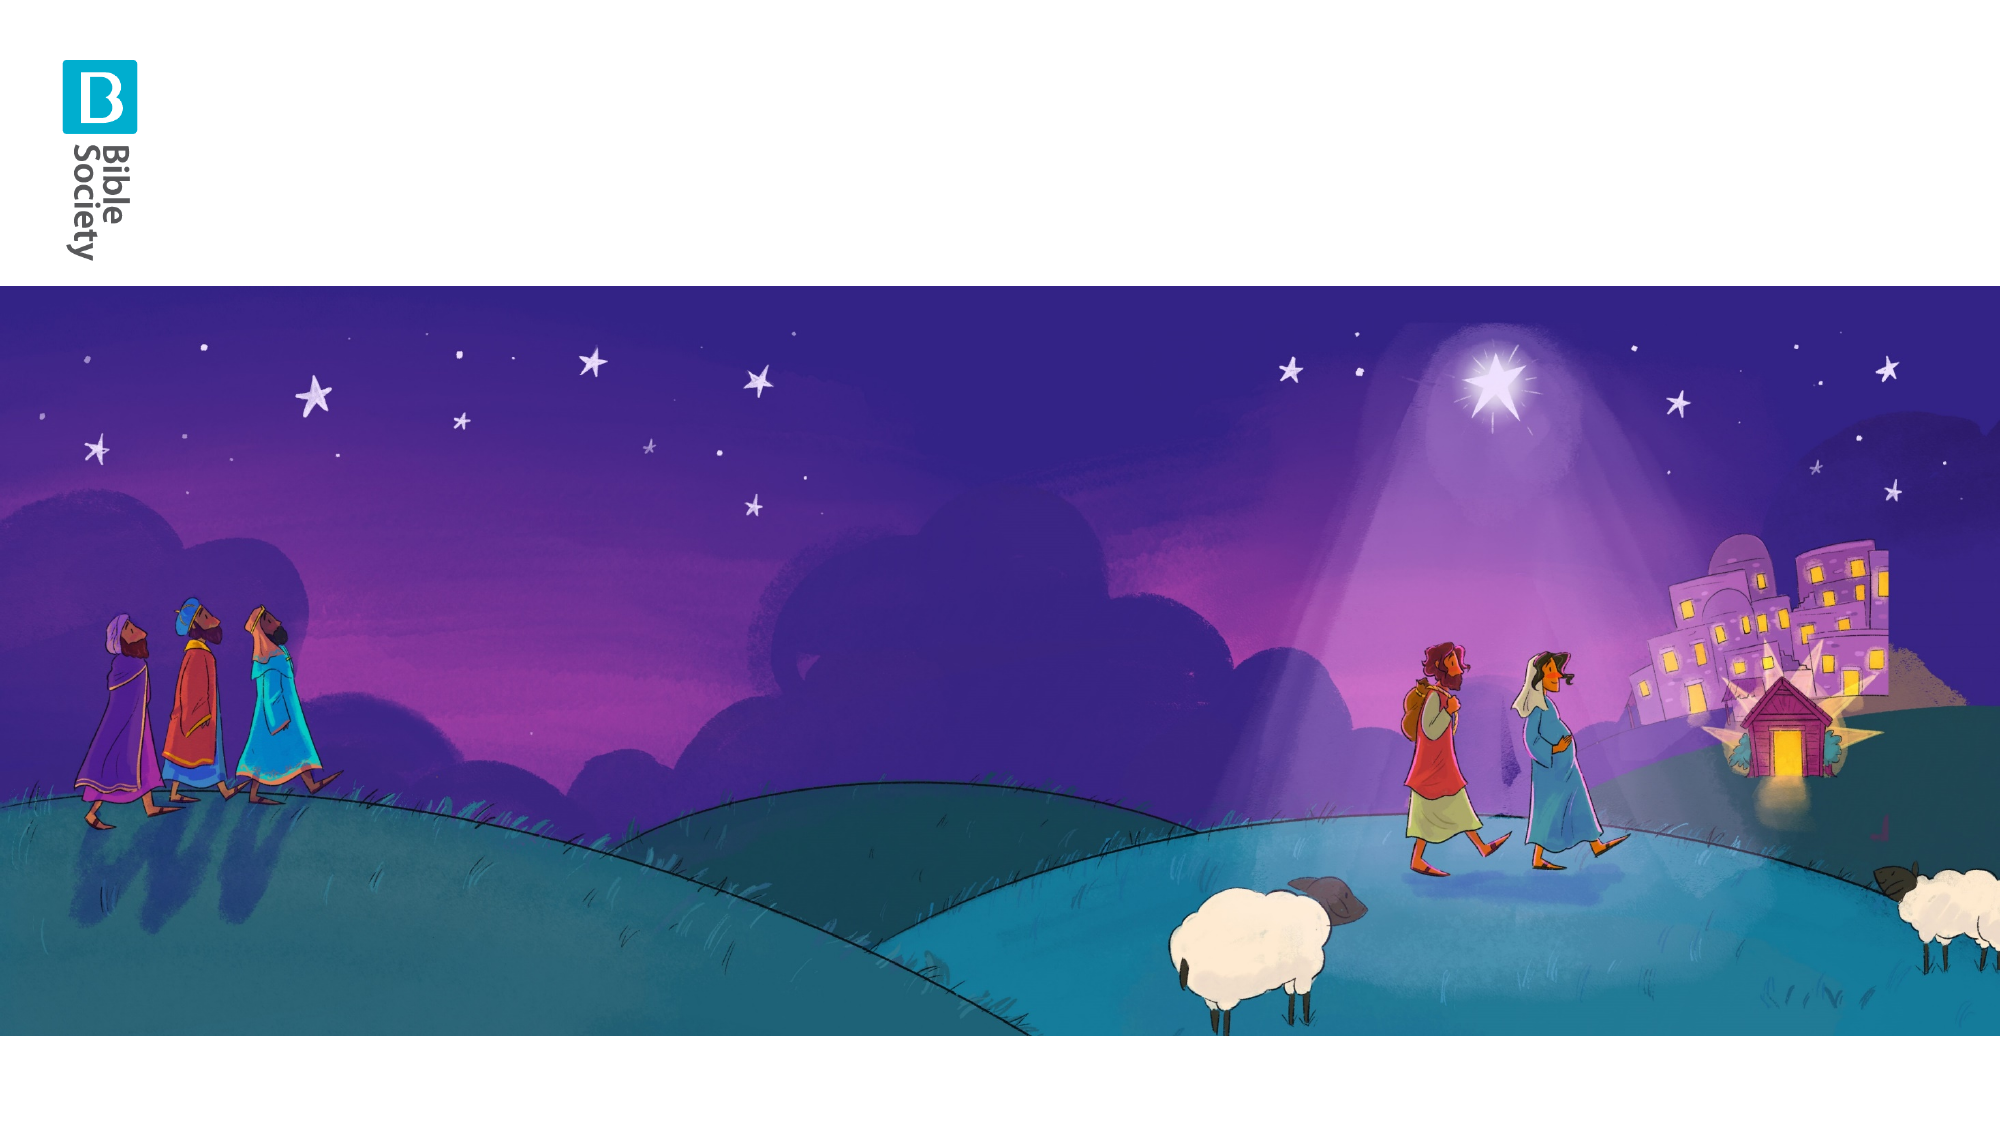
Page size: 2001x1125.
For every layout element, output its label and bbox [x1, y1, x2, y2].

picture [52, 0, 146, 285]
picture [0, 286, 2000, 1036]
